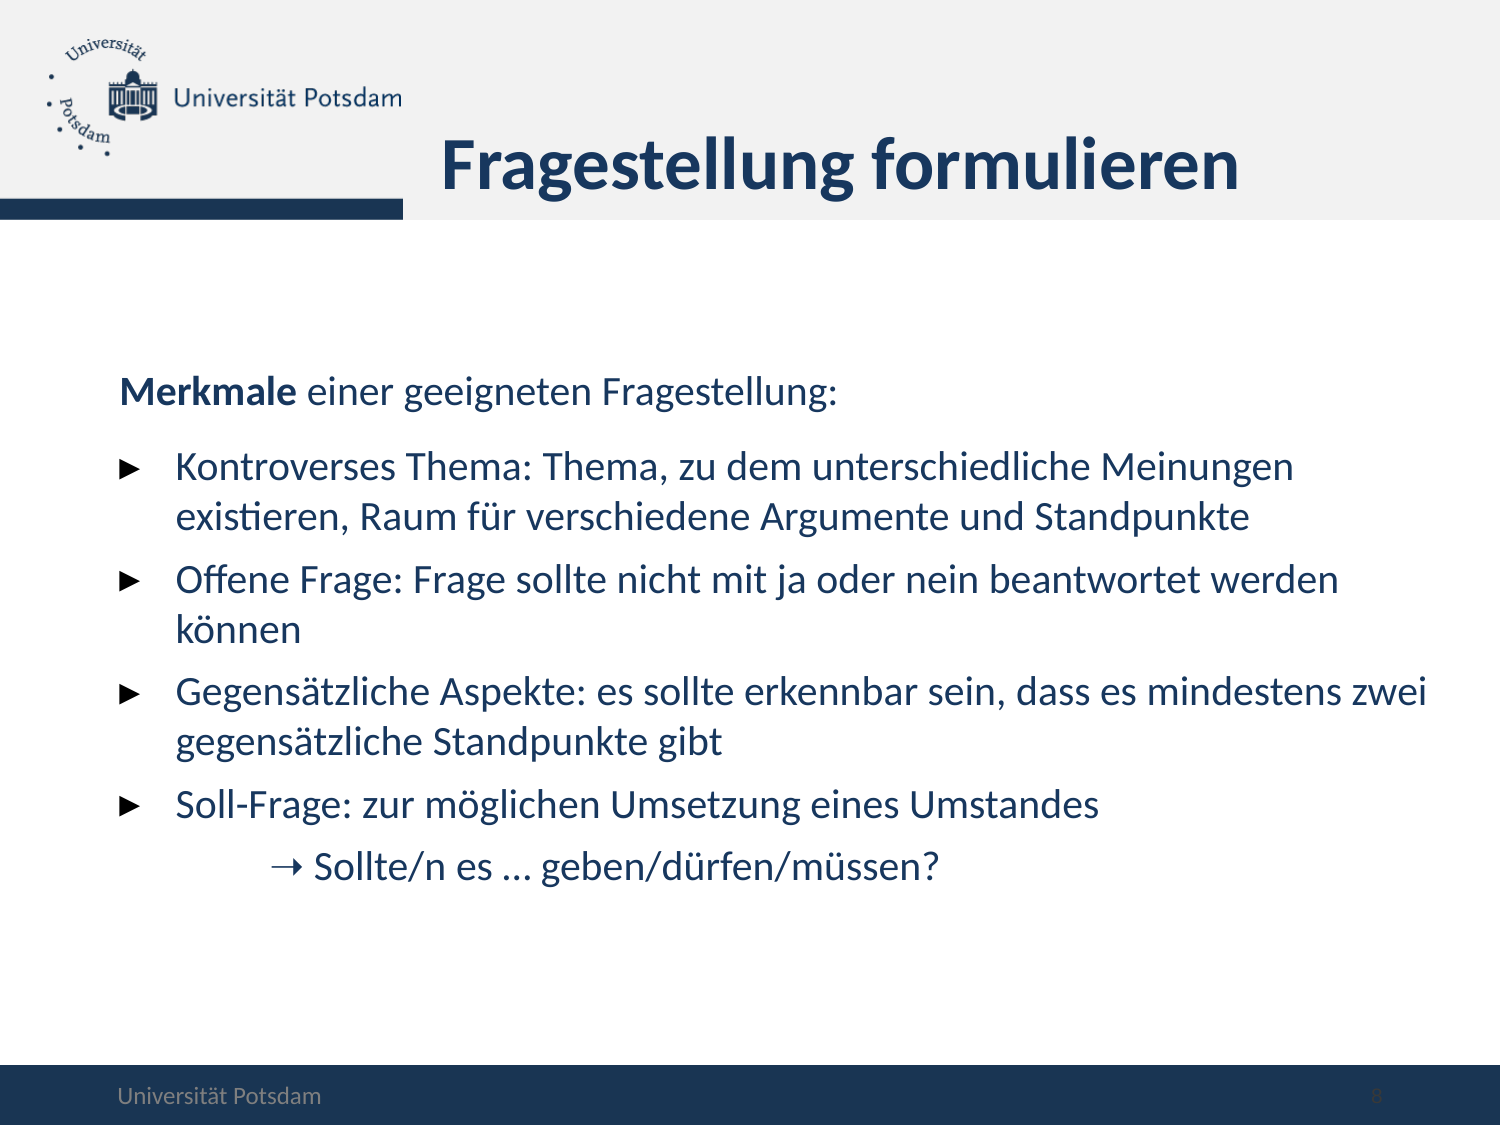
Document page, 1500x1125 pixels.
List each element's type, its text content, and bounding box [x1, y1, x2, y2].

text_box Fragestellung formulieren [187, 107, 1421, 213]
picture [0, 39, 403, 220]
text_box Merkmale einer geeigneten Fragestellung: Kontroverses Thema: Thema, zu dem unterschiedliche Meinungen existieren, Raum für verschiedene Argumente und Standpunkte Offene Frage: Frage sollte nicht mit ja oder nein beantwortet werden können Gegensätzliche Aspekte: es sollte erkennbar sein, dass es mindestens zwei gegensätzliche Standpunkte gibt Soll-Frage: zur möglichen Umsetzung eines Umstandes ➝ Sollte/n es … geben/dürfen/müssen? [29, 356, 1471, 897]
slide_number 8 [1060, 1065, 1398, 1125]
